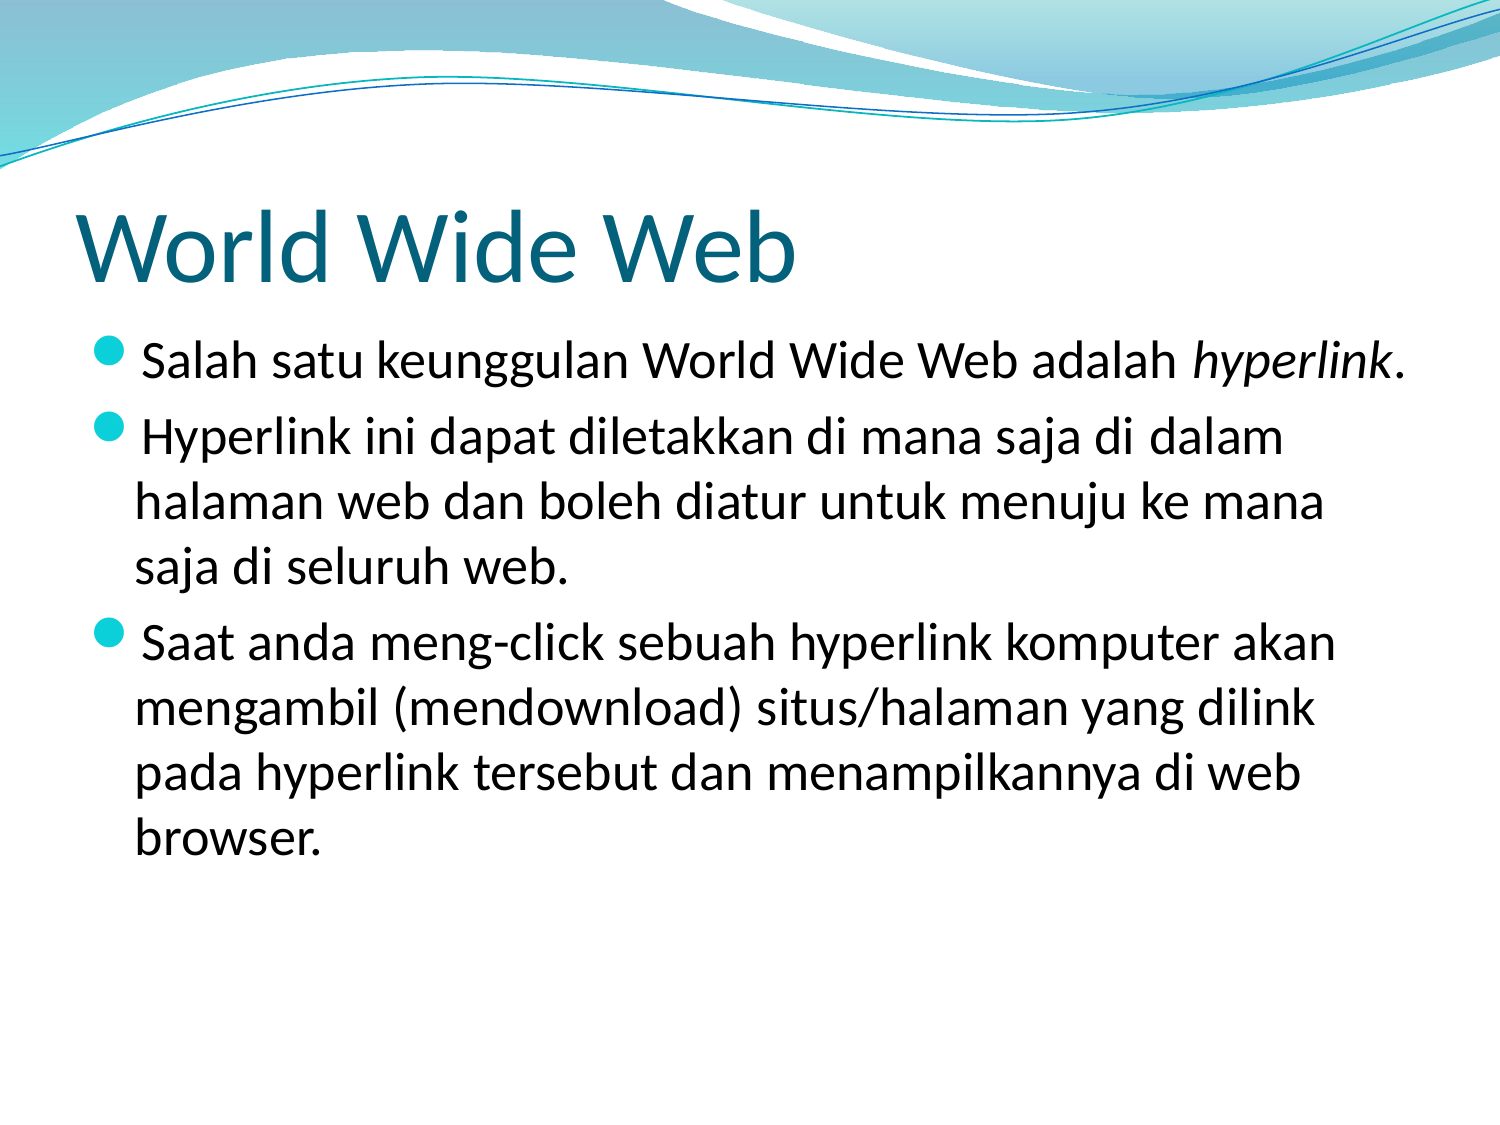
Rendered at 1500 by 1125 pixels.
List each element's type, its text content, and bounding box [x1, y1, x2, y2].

list Salah satu keunggulan World Wide Web adalah hyperlink. Hyperlink ini dapat diletakkan di mana saja di dalam halaman web dan boleh diatur untuk menuju ke mana saja di seluruh web. Saat anda meng-click sebuah hyperlink komputer akan mengambil (mendownload) situs/halaman yang dilink pada hyperlink tersebut dan menampilkannya di web browser. [75, 317, 1425, 1038]
title World Wide Web [75, 115, 1425, 303]
